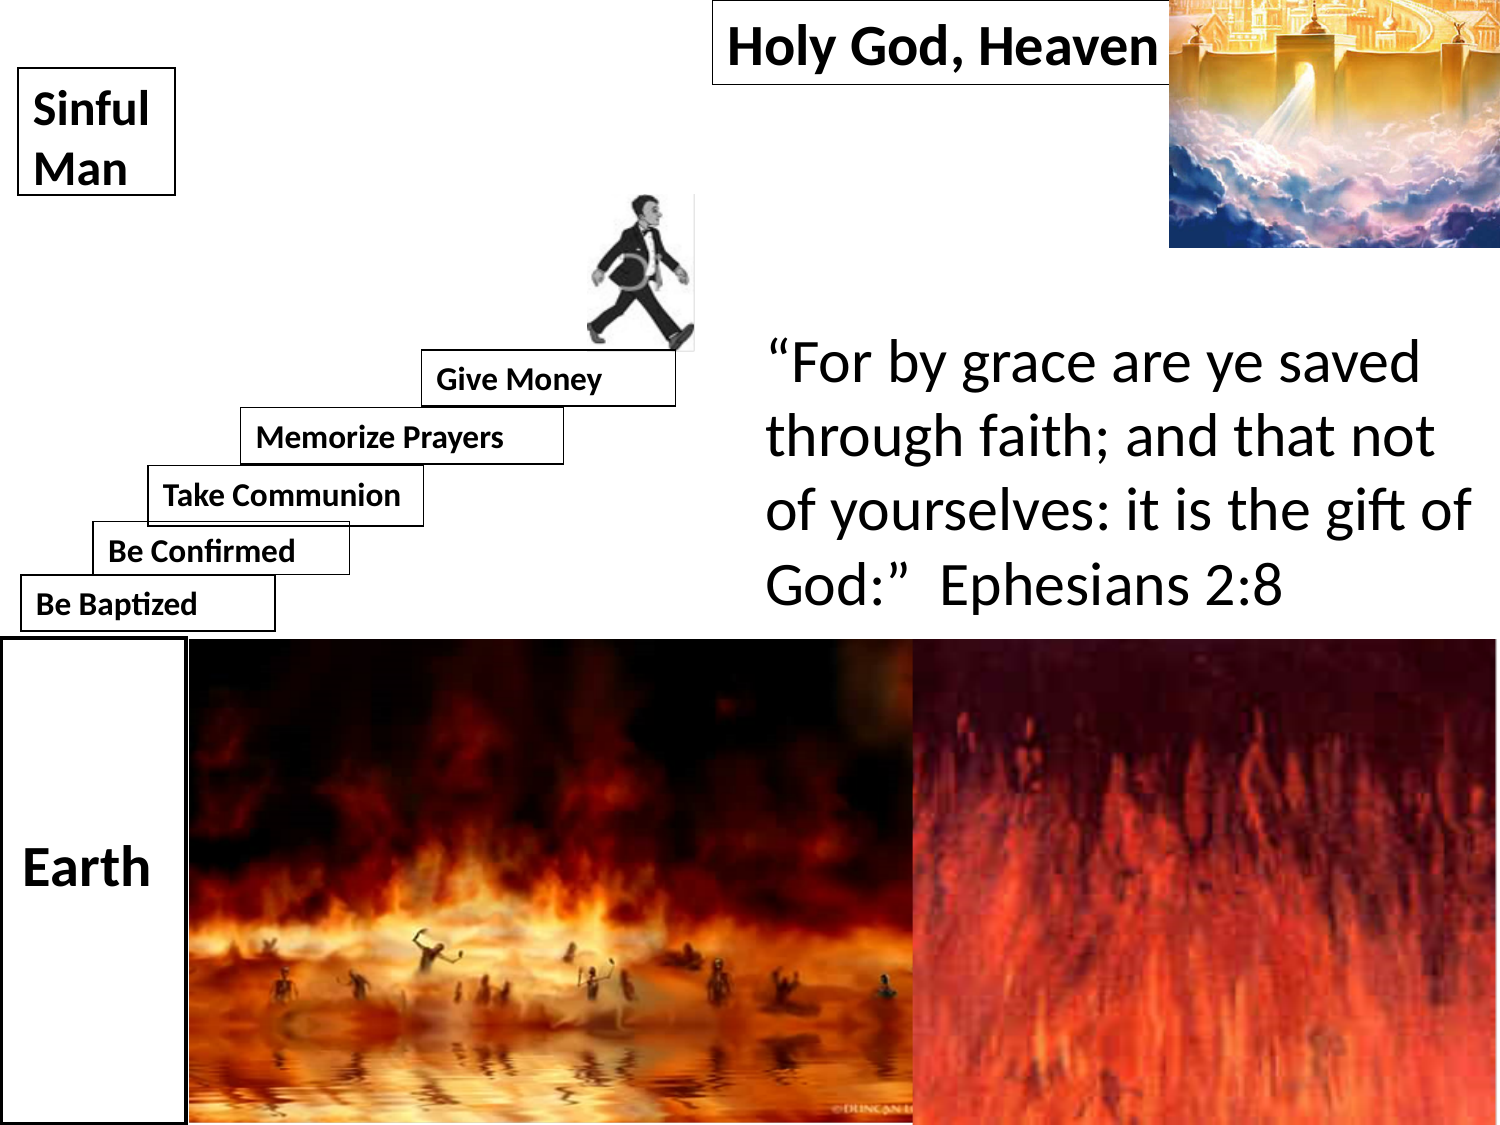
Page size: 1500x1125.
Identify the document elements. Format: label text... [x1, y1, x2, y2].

text_box Earth [0, 637, 186, 1124]
text_box Take Communion [147, 465, 424, 526]
picture [1169, 0, 1500, 248]
text_box Be Confirmed [93, 521, 350, 575]
text_box Holy God, Heaven [712, 0, 1167, 85]
picture [587, 194, 696, 353]
picture [188, 639, 1500, 1125]
text_box Give Money [421, 350, 676, 407]
text_box Sinful Man [18, 67, 175, 195]
text_box Be Baptized [20, 575, 275, 632]
list “For by grace are ye saved through faith; and that not of yourselves: it is the gift of God:” Ephesians 2:8 [750, 312, 1500, 632]
text_box Memorize Prayers [240, 407, 564, 464]
